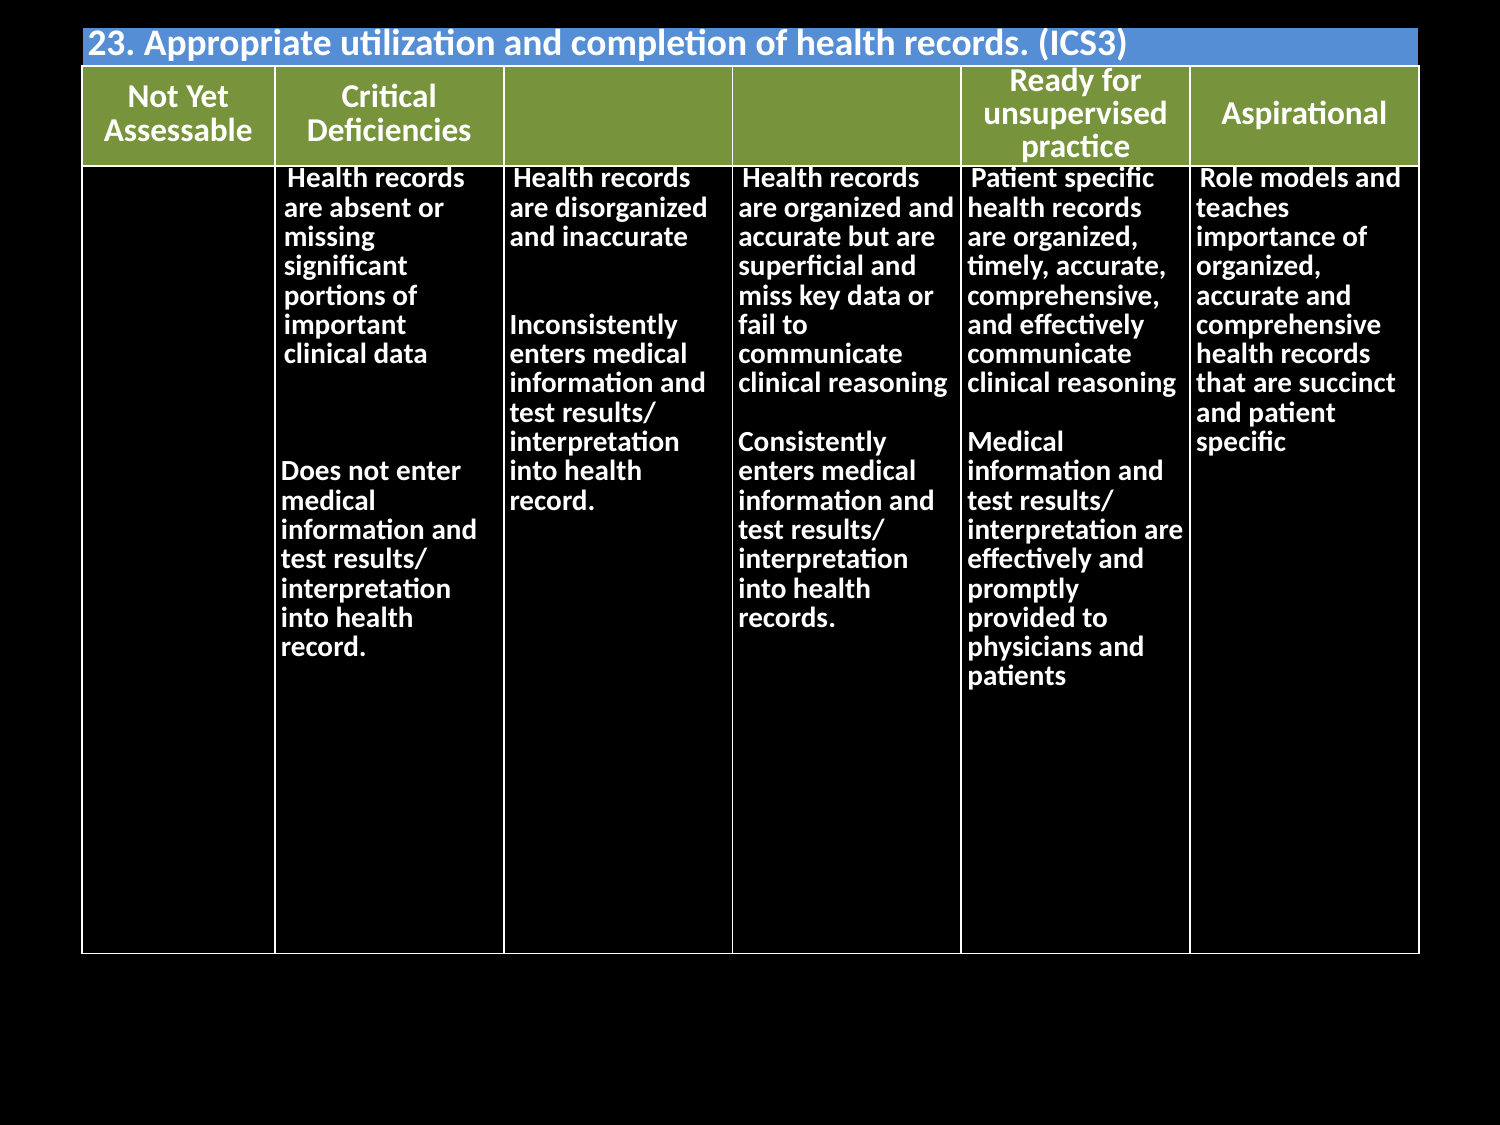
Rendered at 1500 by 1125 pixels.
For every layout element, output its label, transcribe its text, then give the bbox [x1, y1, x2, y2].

table_cell Critical Deficiencies [276, 67, 503, 165]
table_cell Role models and teaches importance of organized, accurate and comprehensive health records that are succinct and patient specific [1191, 167, 1418, 953]
table_cell Health records are absent or missing significant portions of important clinical data Does not enter medical information and test results/ interpretation into health record. [276, 167, 503, 953]
table_cell [733, 67, 960, 165]
table_cell Health records are disorganized and inaccurate Inconsistently enters medical information and test results/ interpretation into health record. [505, 167, 732, 953]
table_cell Health records are organized and accurate but are superficial and miss key data or fail to communicate clinical reasoning Consistently enters medical information and test results/ interpretation into health records. [733, 167, 960, 953]
table_cell [83, 167, 274, 953]
table_cell Patient specific health records are organized, timely, accurate, comprehensive, and effectively communicate clinical reasoning Medical information and test results/ interpretation are effectively and promptly provided to physicians and patients [962, 167, 1189, 953]
table_header 23. Appropriate utilization and completion of health records. (ICS3) [83, 28, 1418, 65]
table_cell [505, 67, 732, 165]
table_cell Not Yet Assessable [83, 67, 274, 165]
table_cell Aspirational [1191, 67, 1418, 165]
table_cell Ready for unsupervised practice [962, 67, 1189, 165]
